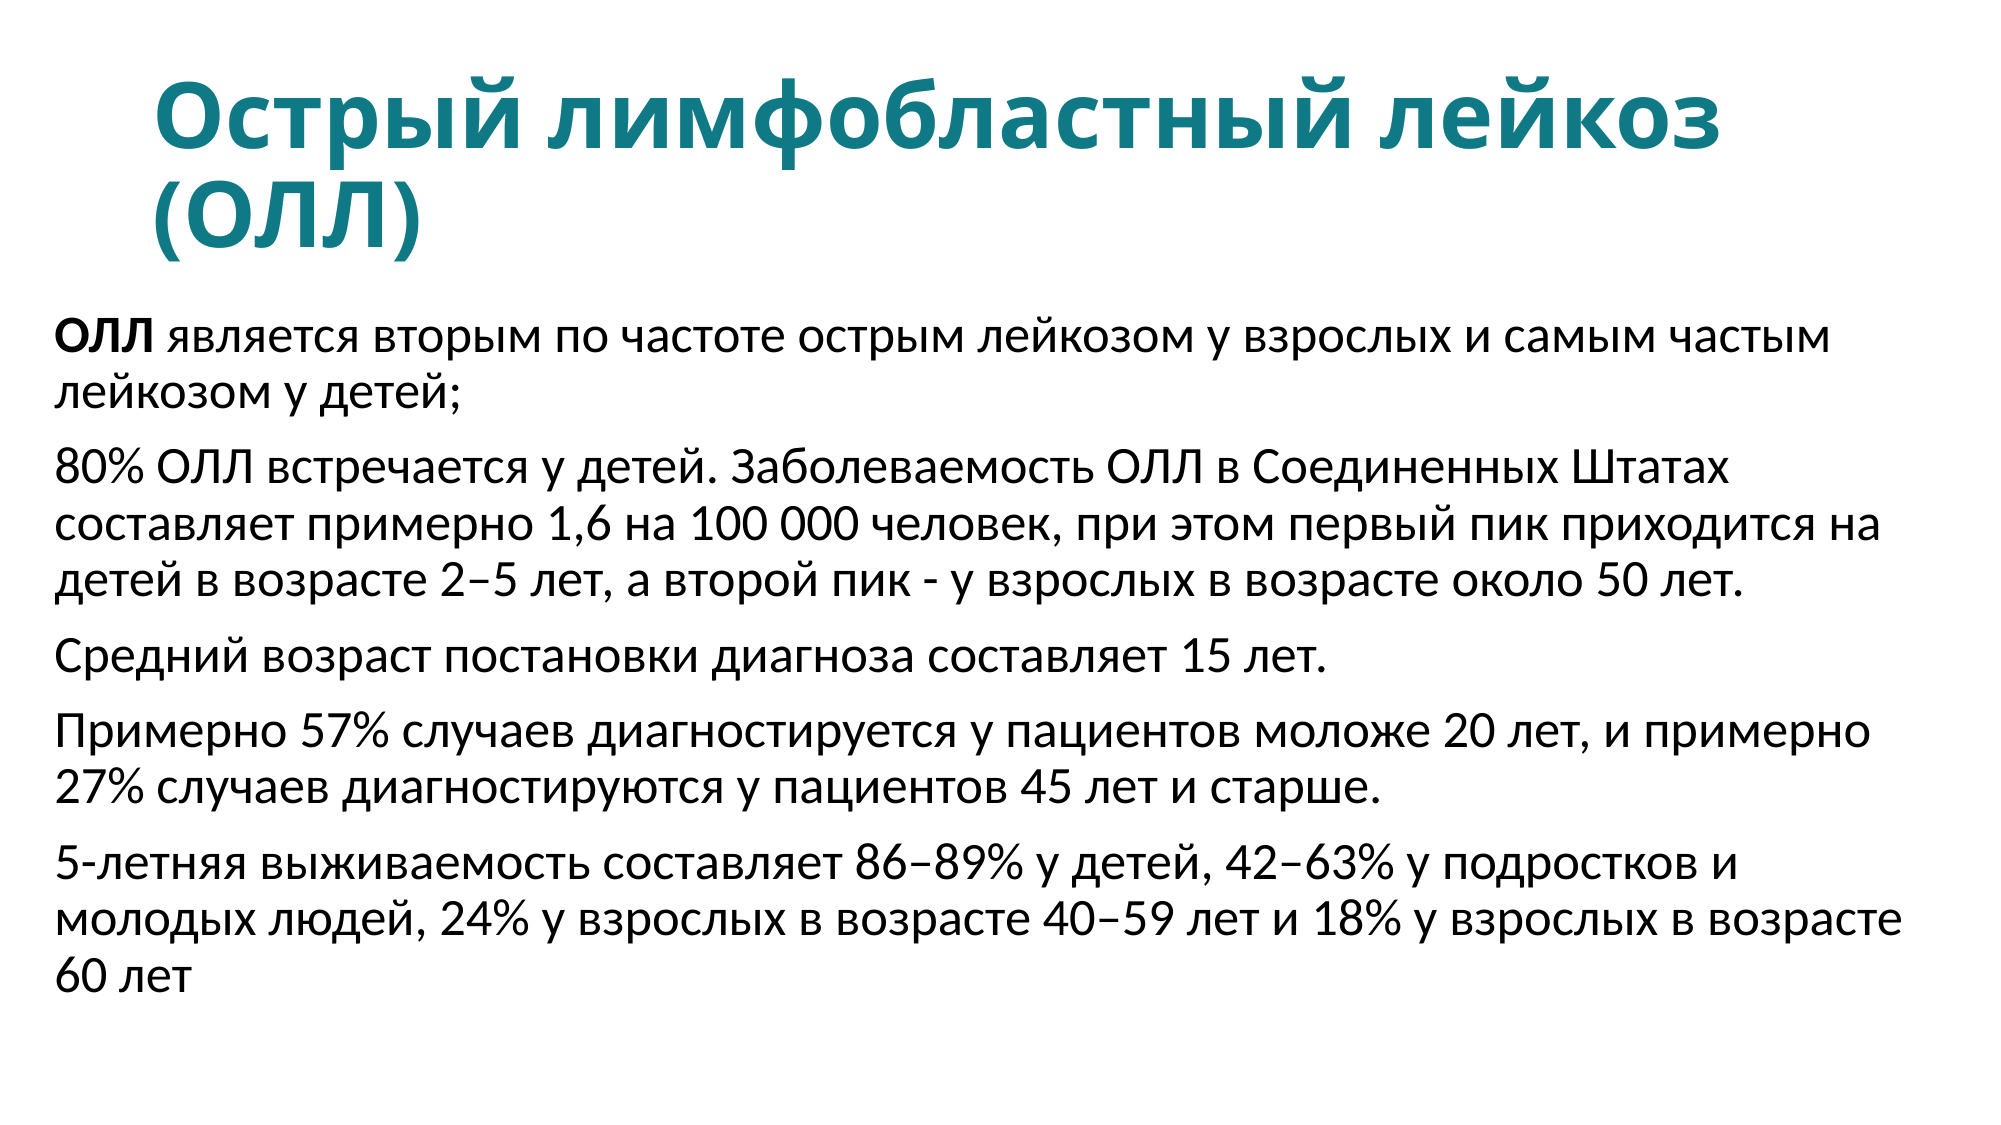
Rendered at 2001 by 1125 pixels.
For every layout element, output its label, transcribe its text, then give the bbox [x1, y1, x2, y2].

list ОЛЛ является вторым по частоте острым лейкозом у взрослых и самым частым лейкозом у детей; 80% ОЛЛ встречается у детей. Заболеваемость ОЛЛ в Соединенных Штатах составляет примерно 1,6 на 100 000 человек, при этом первый пик приходится на детей в возрасте 2–5 лет, а второй пик - у взрослых в возрасте около 50 лет. Средний возраст постановки диагноза составляет 15 лет. Примерно 57% случаев диагностируется у пациентов моложе 20 лет, и примерно 27% случаев диагностируются у пациентов 45 лет и старше. 5-летняя выживаемость составляет 86–89% у детей, 42–63% у подростков и молодых людей, 24% у взрослых в возрасте 40–59 лет и 18% у взрослых в возрасте 60 лет [39, 299, 1963, 1014]
title Острый лимфобластный лейкоз (ОЛЛ) [137, 59, 1863, 278]
